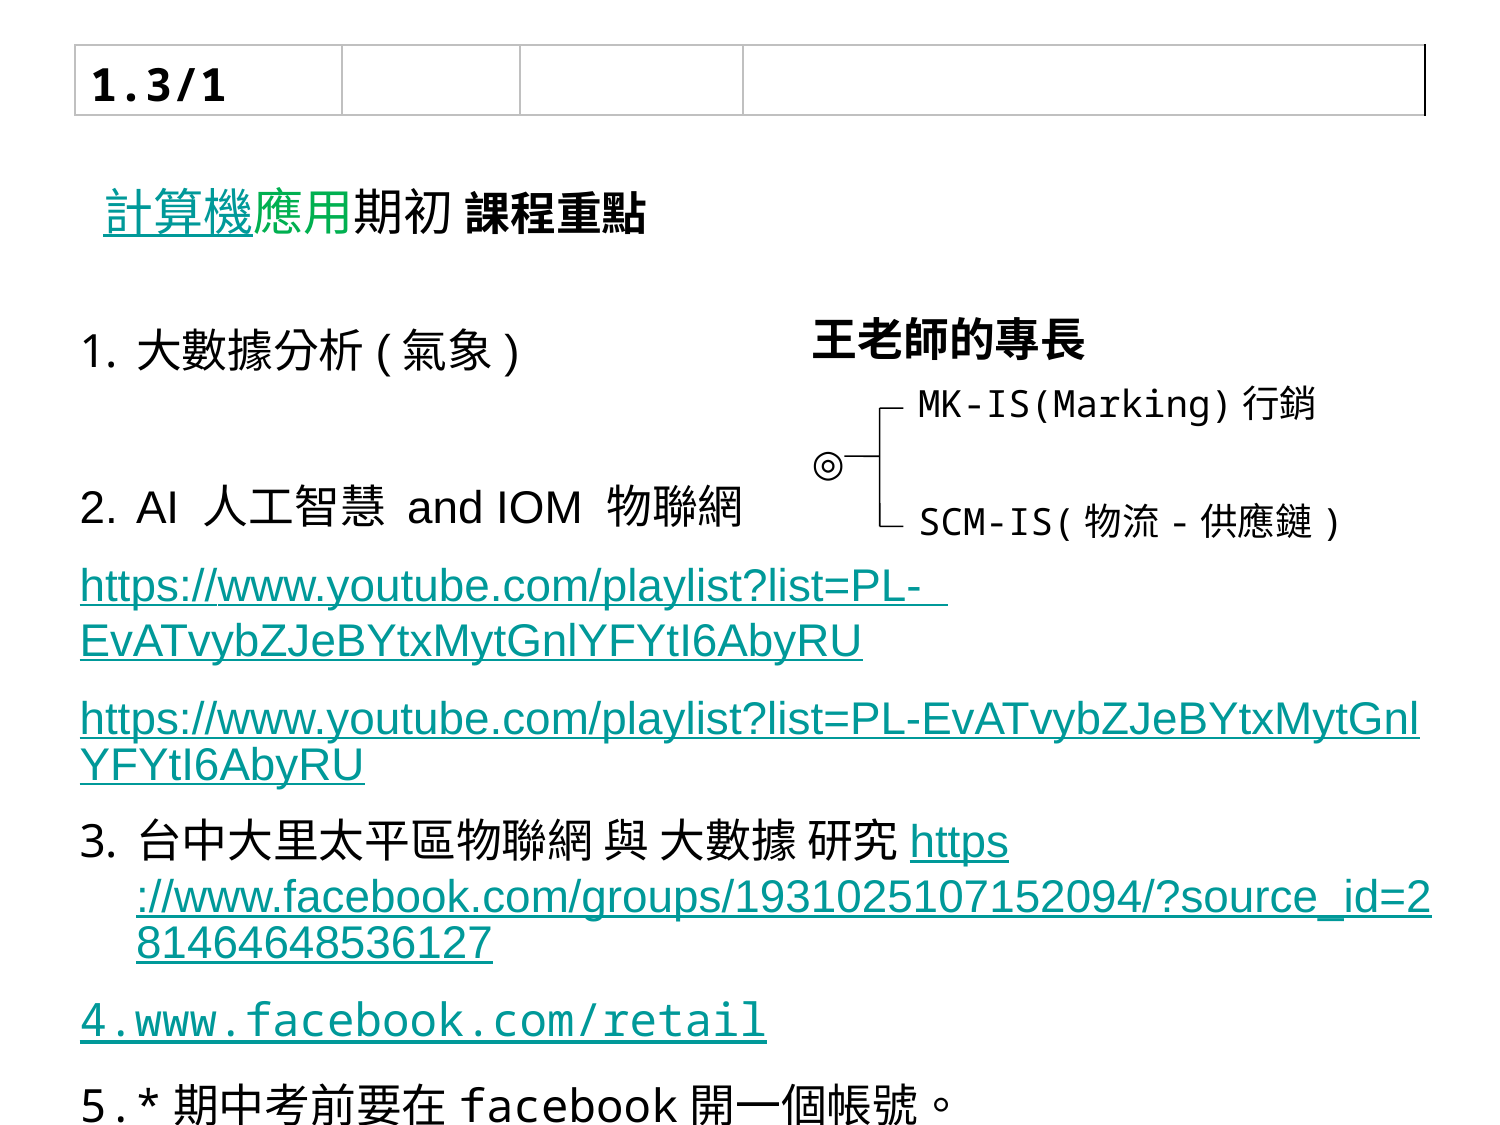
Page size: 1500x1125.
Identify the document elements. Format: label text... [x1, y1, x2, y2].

table_header [744, 46, 1424, 114]
table_header 1.3/1 [76, 46, 341, 114]
text_box 計算機應用期初 課程重點 [88, 172, 703, 260]
table_header [343, 46, 519, 114]
table_header [521, 46, 742, 114]
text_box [796, 302, 1500, 551]
text_box 大數據分析(氣象) AI 人工智慧 and IOM 物聯網 https://www.youtube.com/playlist?list=PL- EvATvybZJeBYtxMytGnlYFYtI6AbyRU https://www.youtube.com/playlist?list=PL-EvATvybZJeBYtxMytGnlYFYtI6AbyRU 台中大里太平區物聯網 與 大數據 研究https://www.facebook.com/groups/1931025107152094/?source_id=281464648536127 4.www.facebook.com/retail 5.*期中考前要在facebook開一個帳號。 6.*期中報告做粉絲專業(在最底下)。 [64, 314, 1459, 1125]
